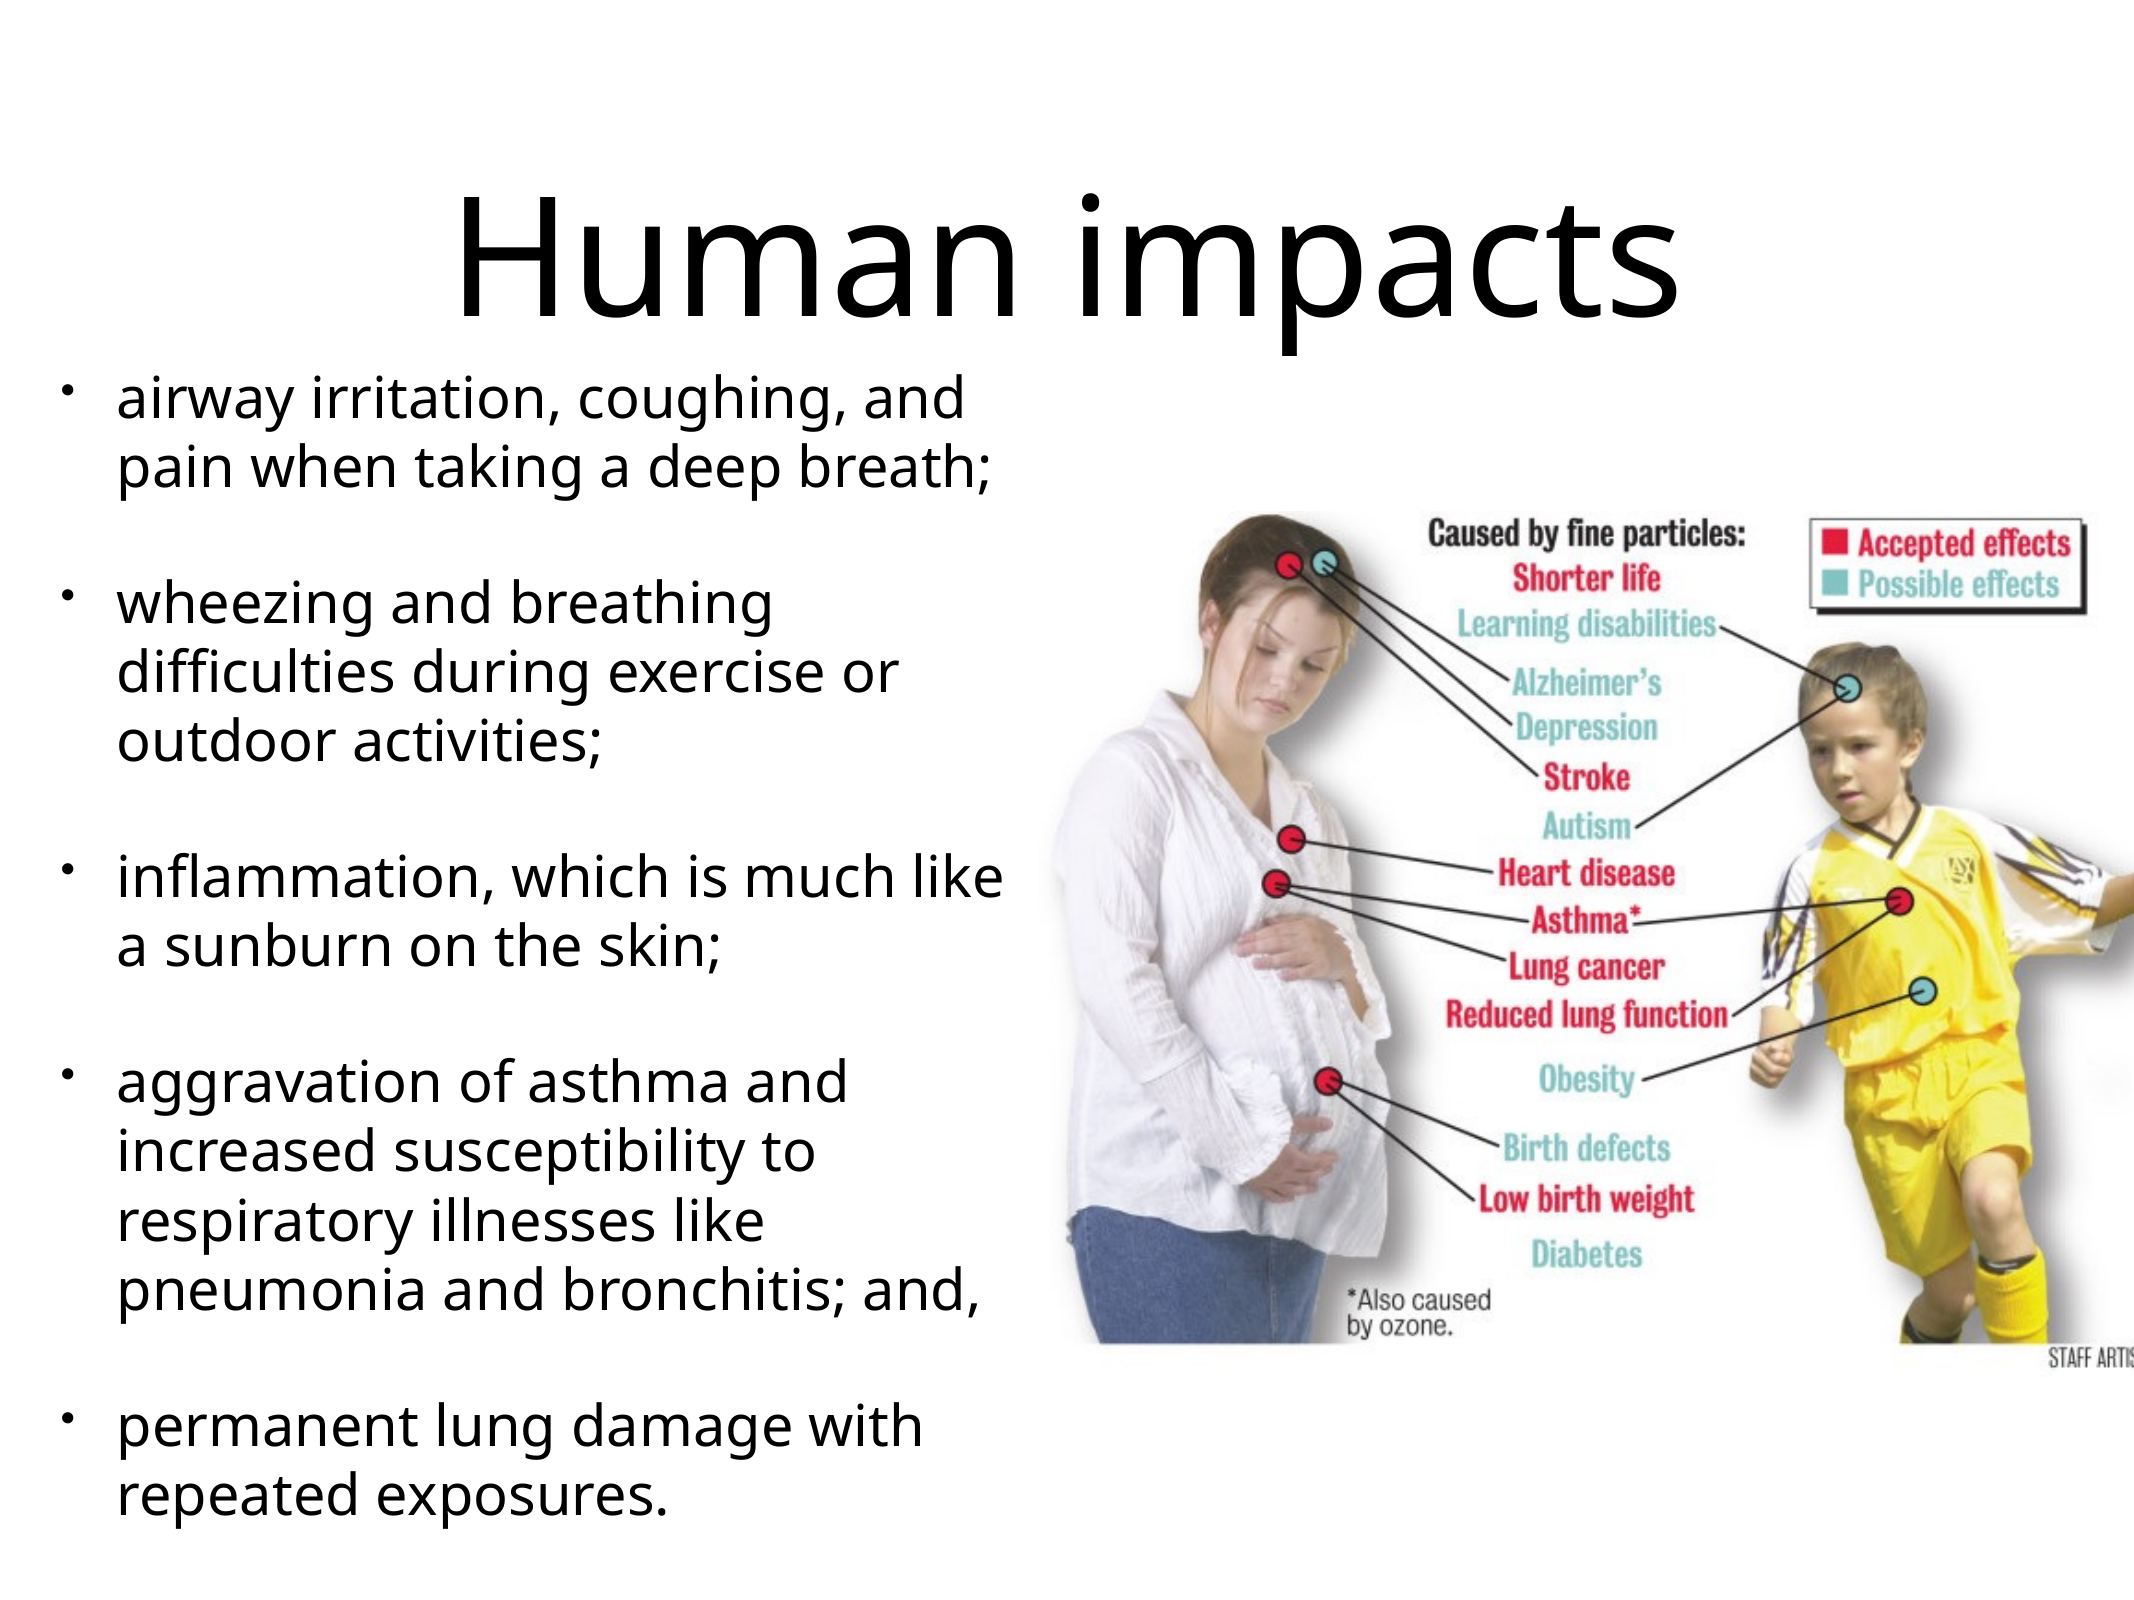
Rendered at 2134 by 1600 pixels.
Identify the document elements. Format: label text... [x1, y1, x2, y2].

title Human impacts [155, 72, 1978, 428]
list airway irritation, coughing, and pain when taking a deep breath; wheezing and breathing difficulties during exercise or outdoor activities; inflammation, which is much like a sunburn on the skin; aggravation of asthma and increased susceptibility to respiratory illnesses like pneumonia and bronchitis; and, permanent lung damage with repeated exposures. [51, 342, 1039, 1546]
picture [1036, 510, 2134, 1377]
